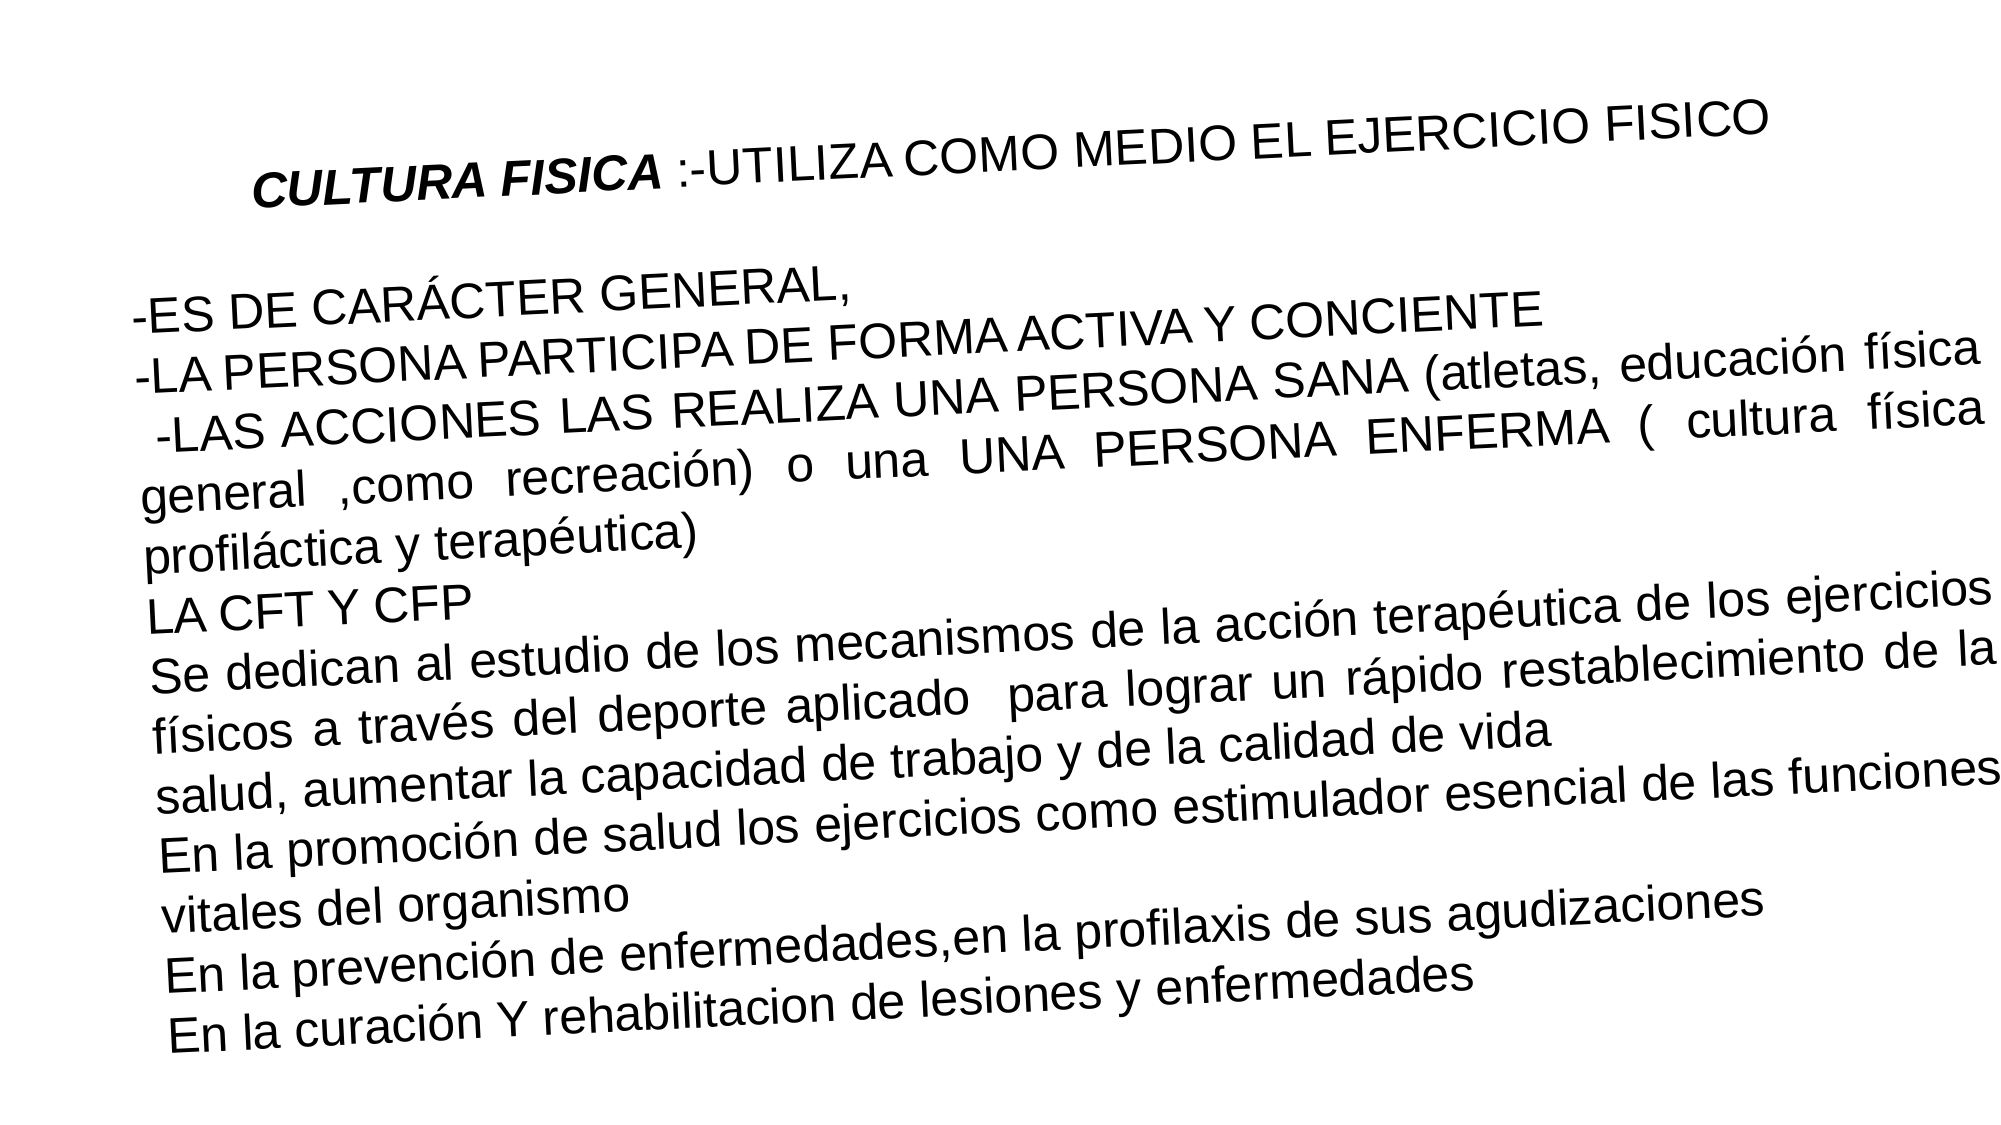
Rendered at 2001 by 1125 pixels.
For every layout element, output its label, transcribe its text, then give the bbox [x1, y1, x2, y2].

text_box CULTURA FISICA :-UTILIZA COMO MEDIO EL EJERCICIO FISICO -ES DE CARÁCTER GENERAL, -LA PERSONA PARTICIPA DE FORMA ACTIVA Y CONCIENTE -LAS ACCIONES LAS REALIZA UNA PERSONA SANA (atletas, educación física general ,como recreación) o una UNA PERSONA ENFERMA ( cultura física profiláctica y terapéutica) LA CFT Y CFP Se dedican al estudio de los mecanismos de la acción terapéutica de los ejercicios físicos a través del deporte aplicado para lograr un rápido restablecimiento de la salud, aumentar la capacidad de trabajo y de la calidad de vida En la promoción de salud los ejercicios como estimulador esencial de las funciones vitales del organismo En la prevención de enfermedades,en la profilaxis de sus agudizaciones En la curación Y rehabilitacion de lesiones y enfermedades [108, 64, 2000, 1072]
